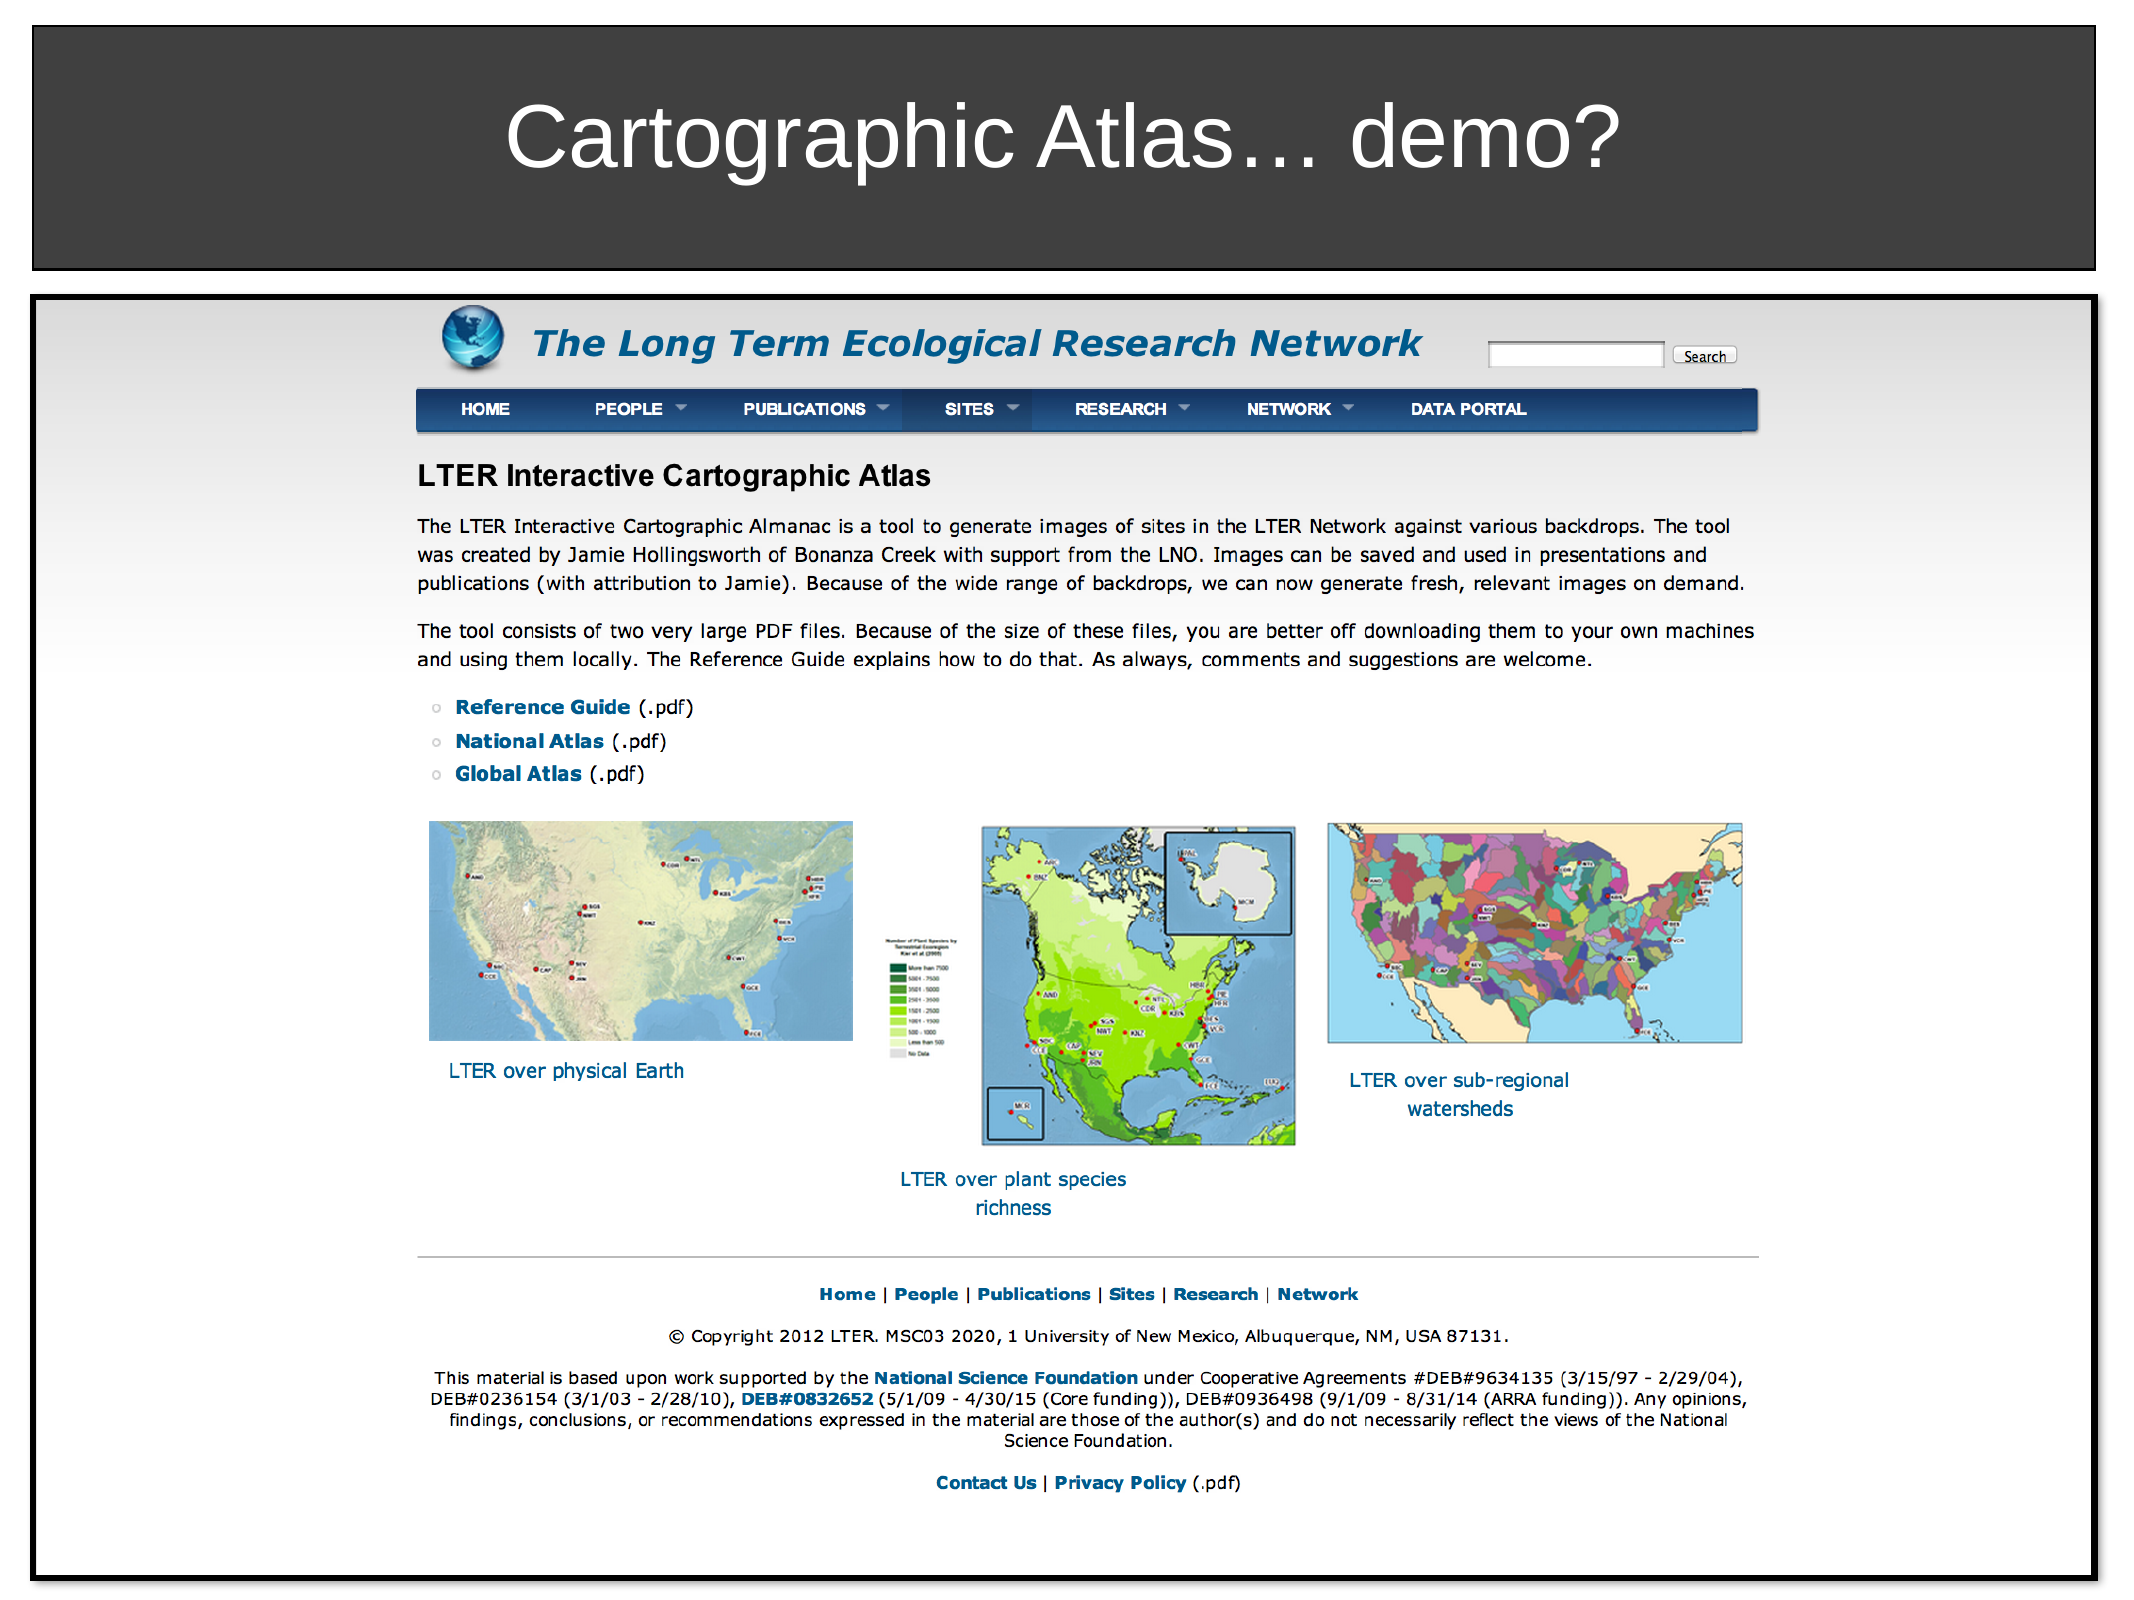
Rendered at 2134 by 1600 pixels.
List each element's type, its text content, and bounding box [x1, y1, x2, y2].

text_box [32, 25, 2095, 67]
text_box [32, 235, 2095, 270]
text_box Cartographic Atlas… demo? [32, 67, 2095, 235]
picture [36, 299, 2092, 1576]
